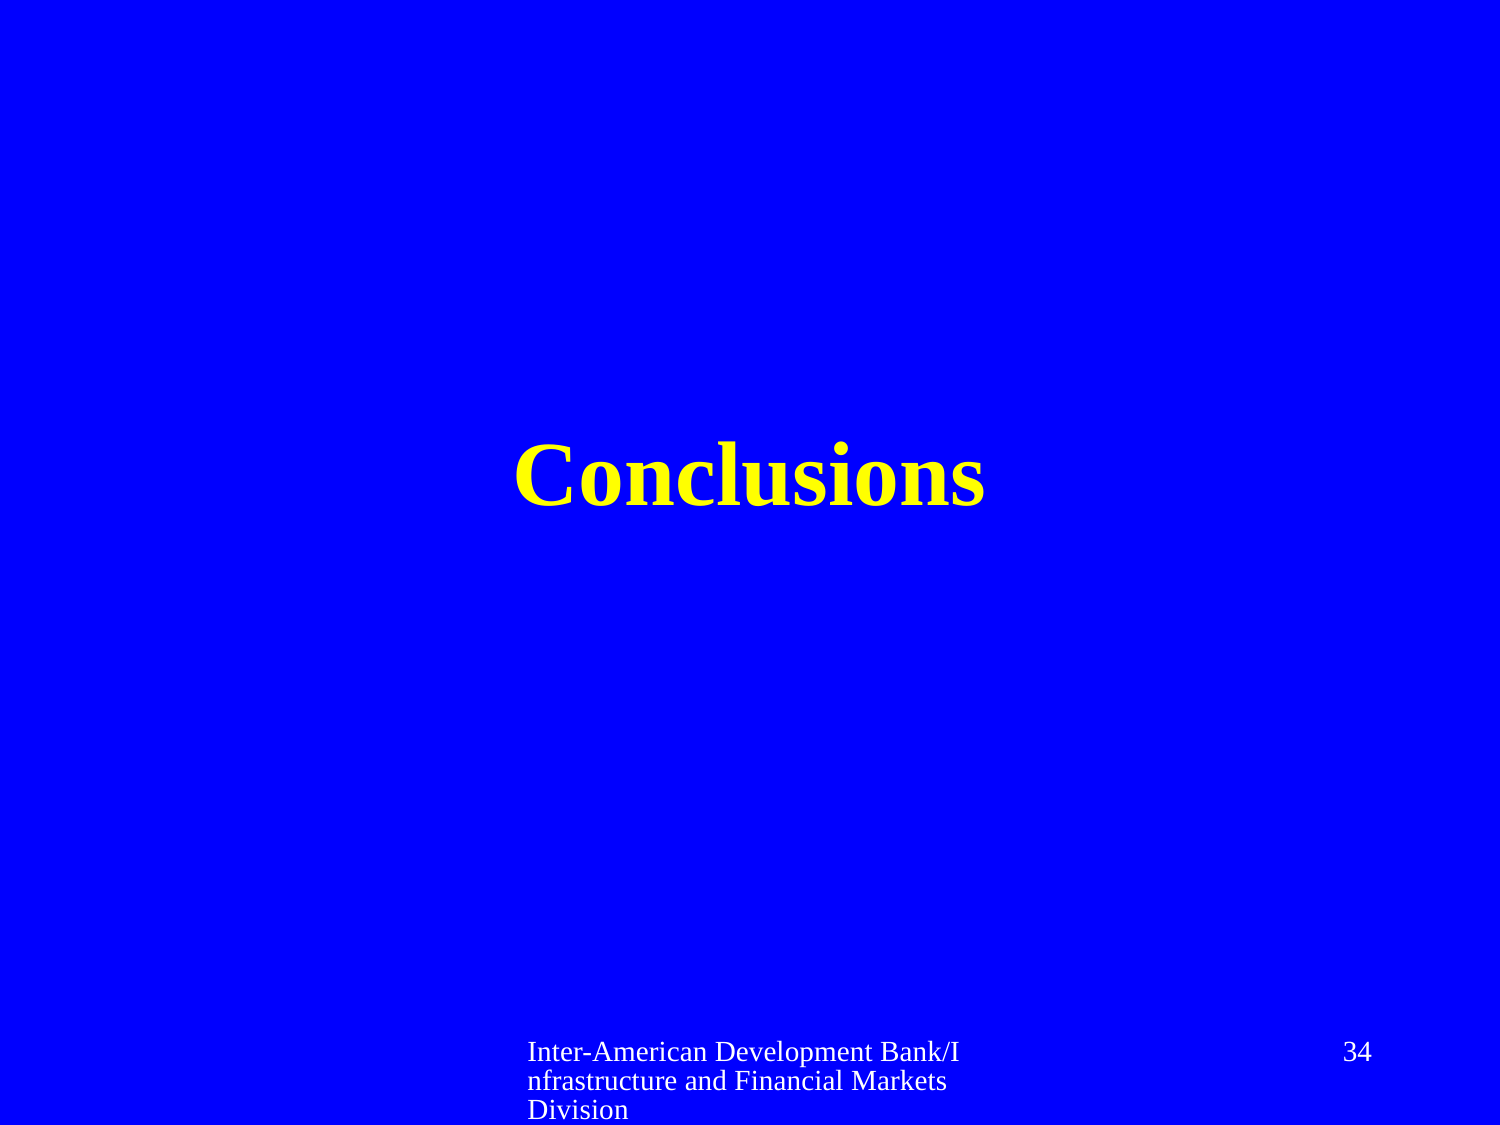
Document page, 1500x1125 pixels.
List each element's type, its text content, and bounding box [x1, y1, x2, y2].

footer Inter-American Development Bank/Infrastructure and Financial Markets Division [512, 1024, 988, 1101]
slide_number 34 [1074, 1024, 1388, 1101]
title Conclusions [112, 374, 1388, 563]
